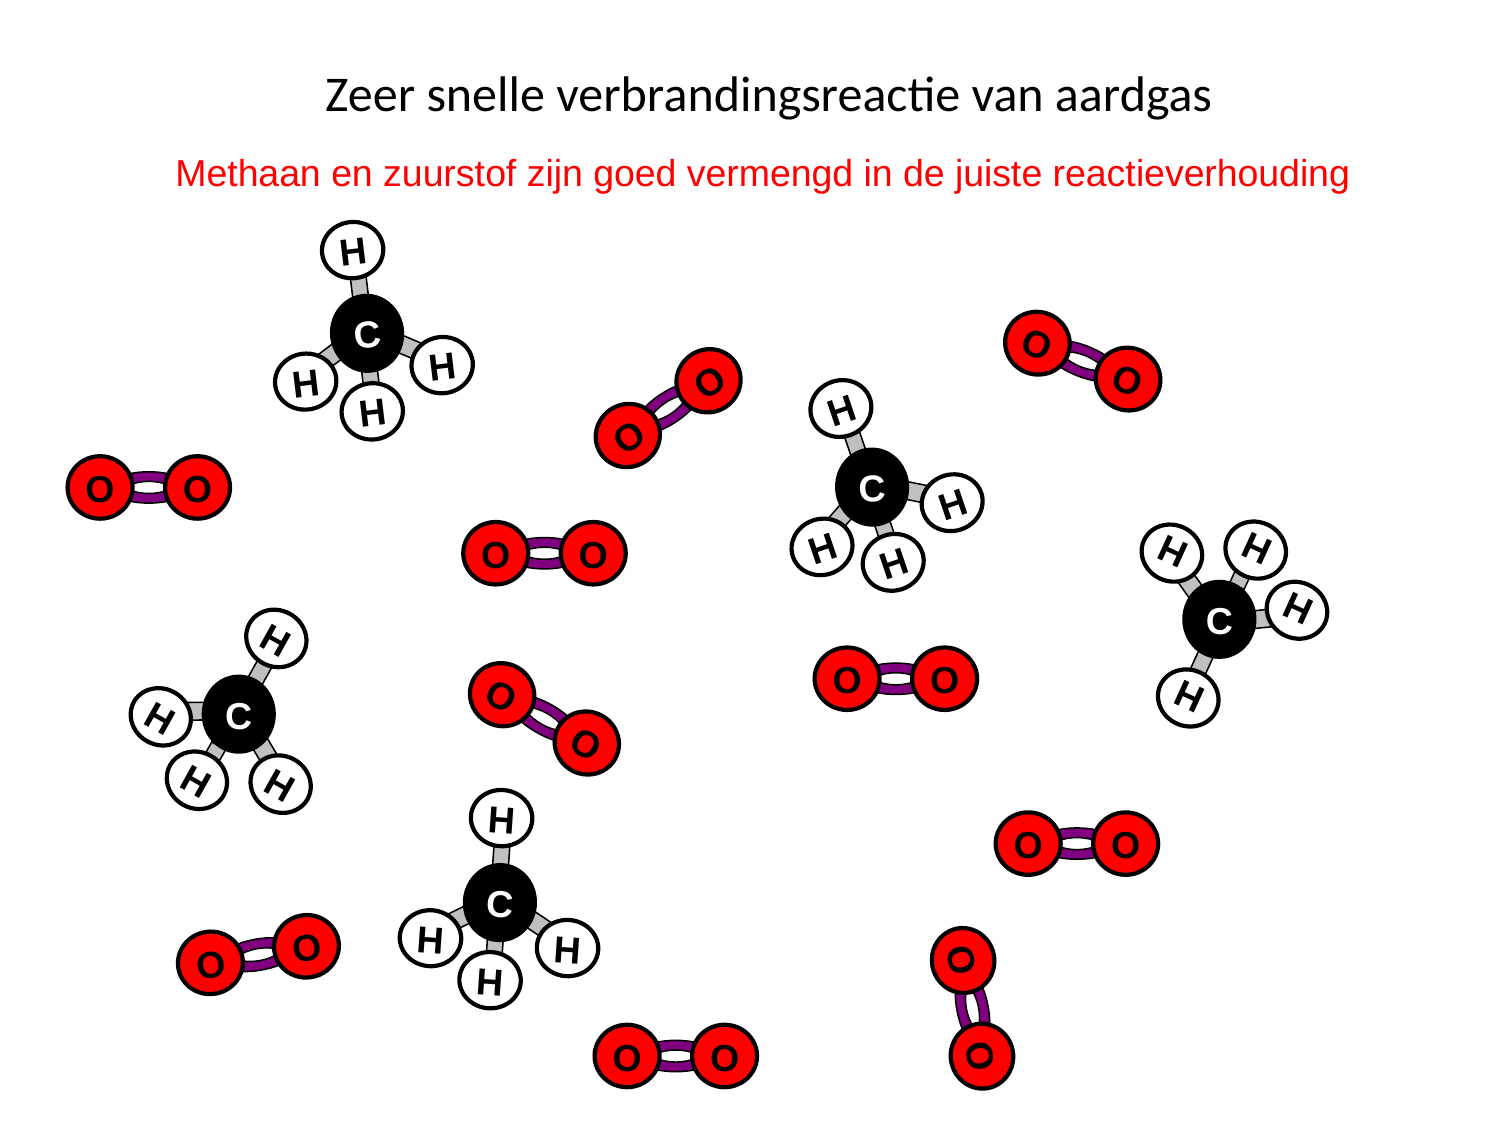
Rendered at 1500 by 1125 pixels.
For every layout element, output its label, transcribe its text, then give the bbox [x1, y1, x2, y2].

text_box Zeer snelle verbrandingsreactie van aardgas [310, 54, 1228, 129]
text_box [67, 220, 1317, 1090]
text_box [88, 131, 1464, 208]
